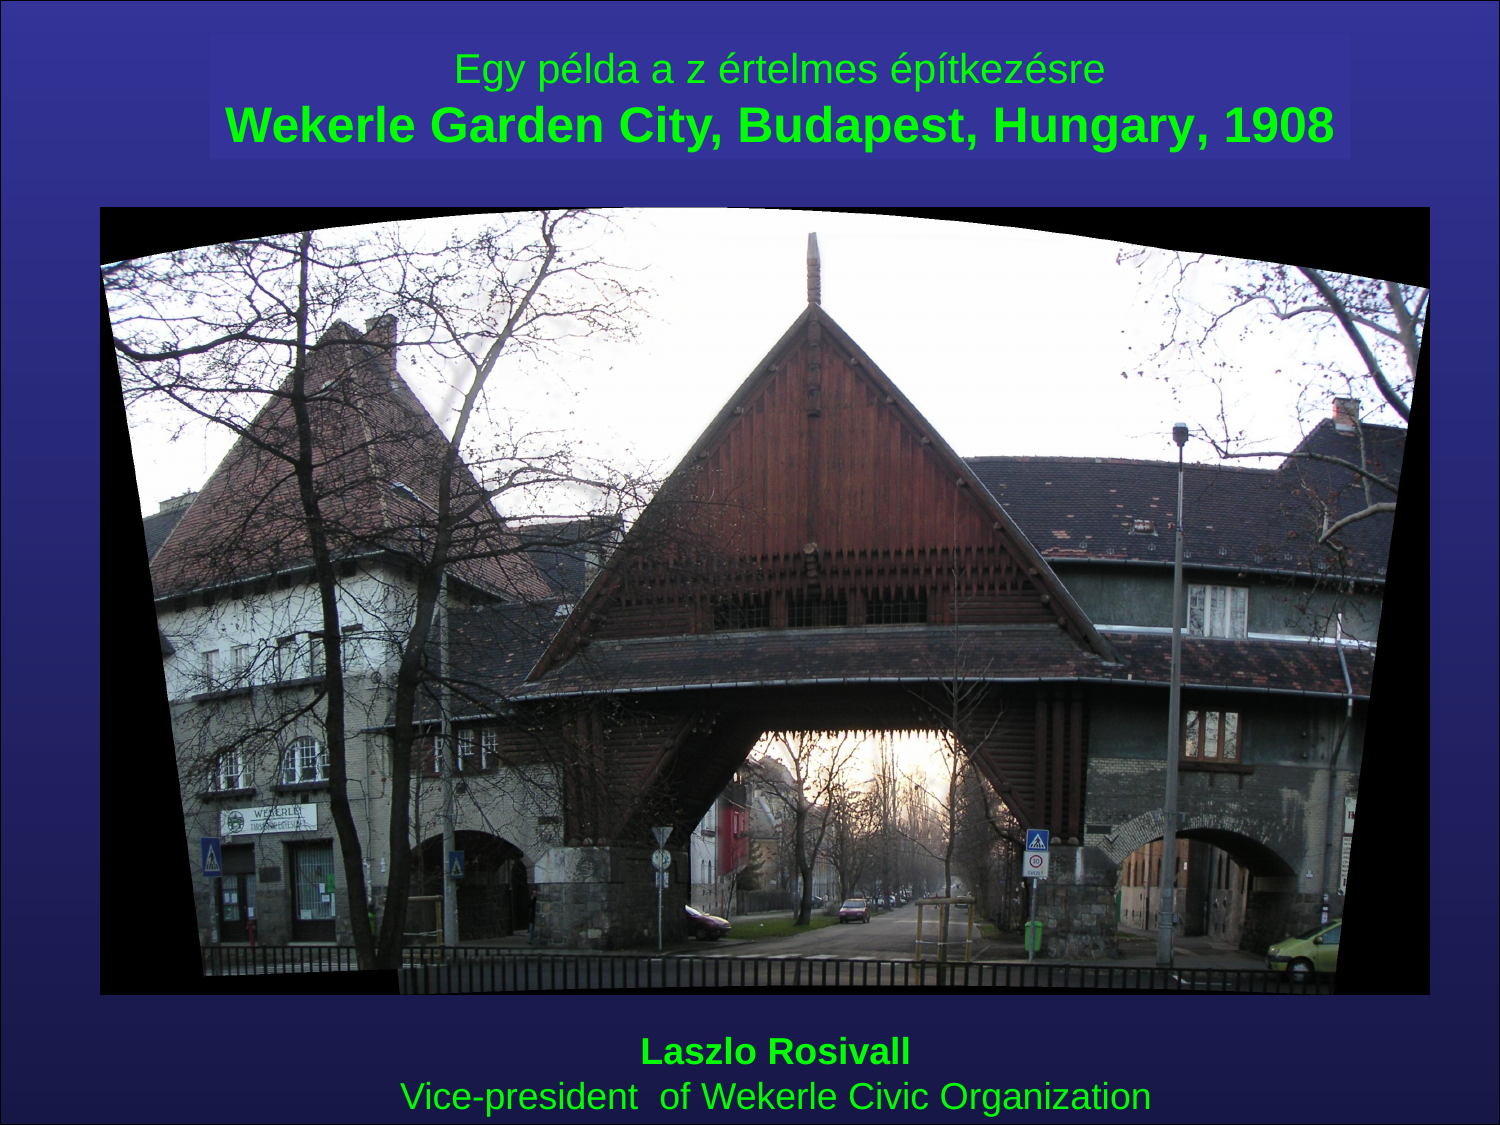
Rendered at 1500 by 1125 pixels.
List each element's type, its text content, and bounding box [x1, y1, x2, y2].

text_box Egy példa a z értelmes építkezésre Wekerle Garden City, Budapest, Hungary, 1908 [210, 34, 1350, 160]
text_box [0, 0, 1500, 1125]
text_box Laszlo Rosivall Vice-president of Wekerle Civic Organization [385, 1019, 1167, 1125]
picture [100, 207, 1430, 995]
